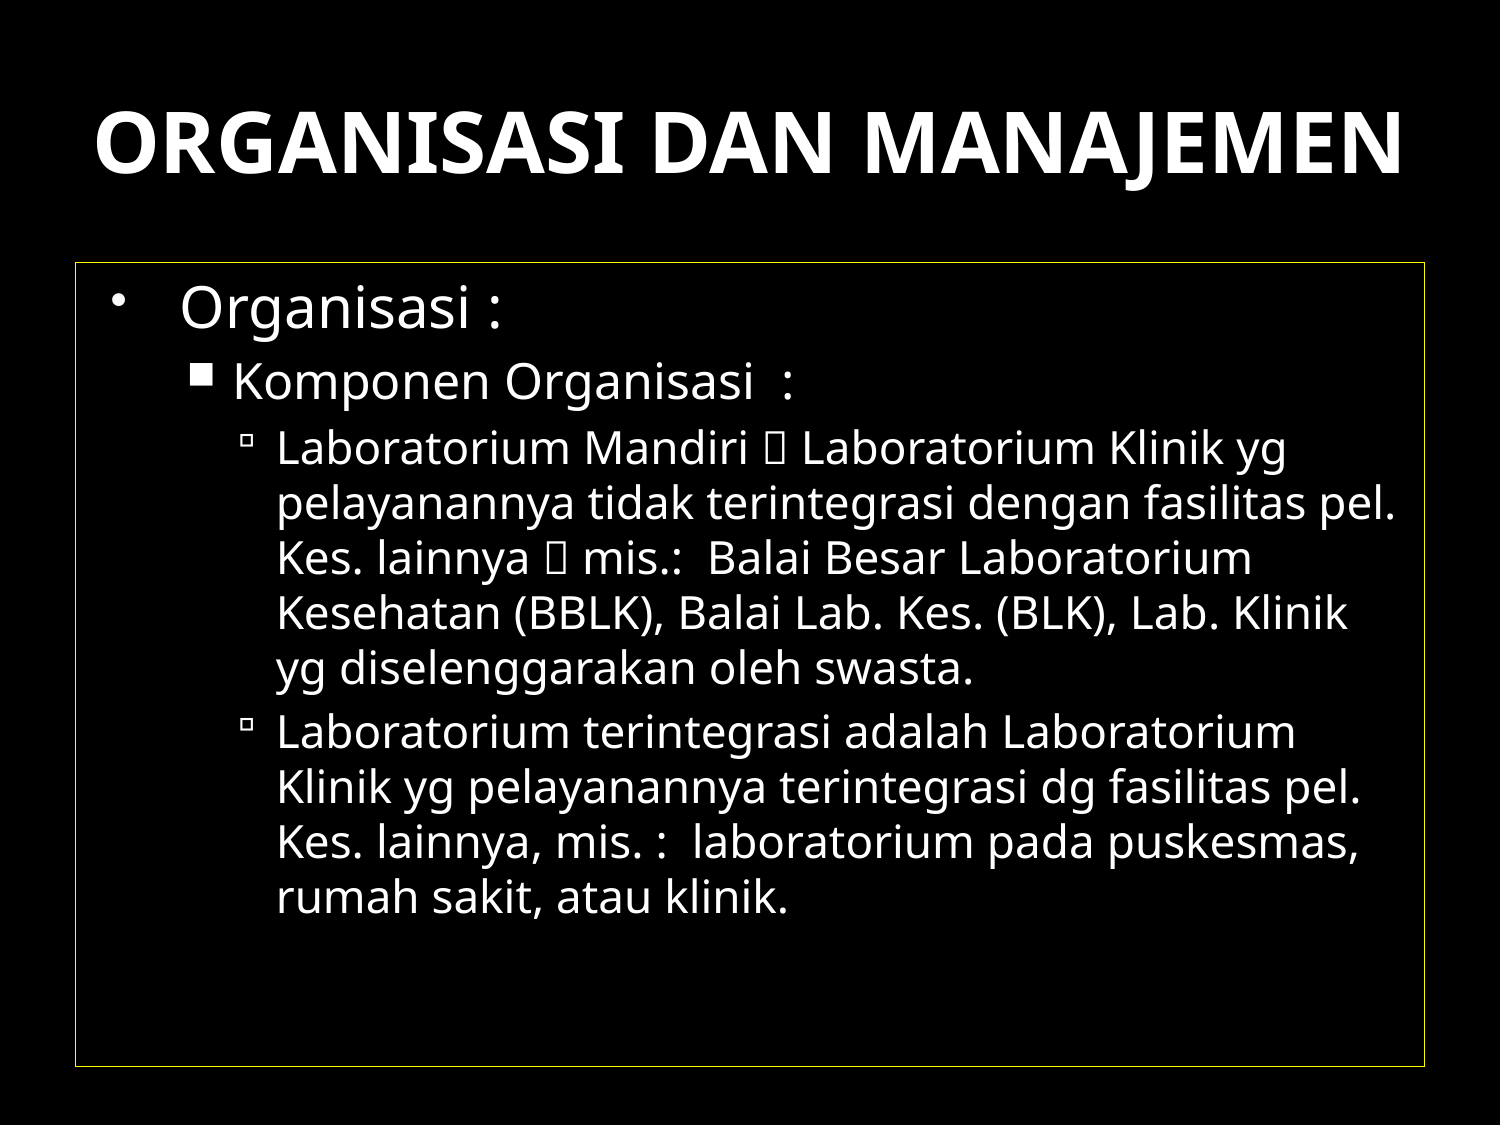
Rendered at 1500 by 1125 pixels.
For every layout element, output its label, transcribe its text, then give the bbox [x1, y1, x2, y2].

title ORGANISASI DAN MANAJEMEN [75, 45, 1425, 233]
list Organisasi : Komponen Organisasi : Laboratorium Mandiri  Laboratorium Klinik yg pelayanannya tidak terintegrasi dengan fasilitas pel. Kes. lainnya  mis.: Balai Besar Laboratorium Kesehatan (BBLK), Balai Lab. Kes. (BLK), Lab. Klinik yg diselenggarakan oleh swasta. Laboratorium terintegrasi adalah Laboratorium Klinik yg pelayanannya terintegrasi dg fasilitas pel. Kes. lainnya, mis. : laboratorium pada puskesmas, rumah sakit, atau klinik. [75, 262, 1425, 1067]
